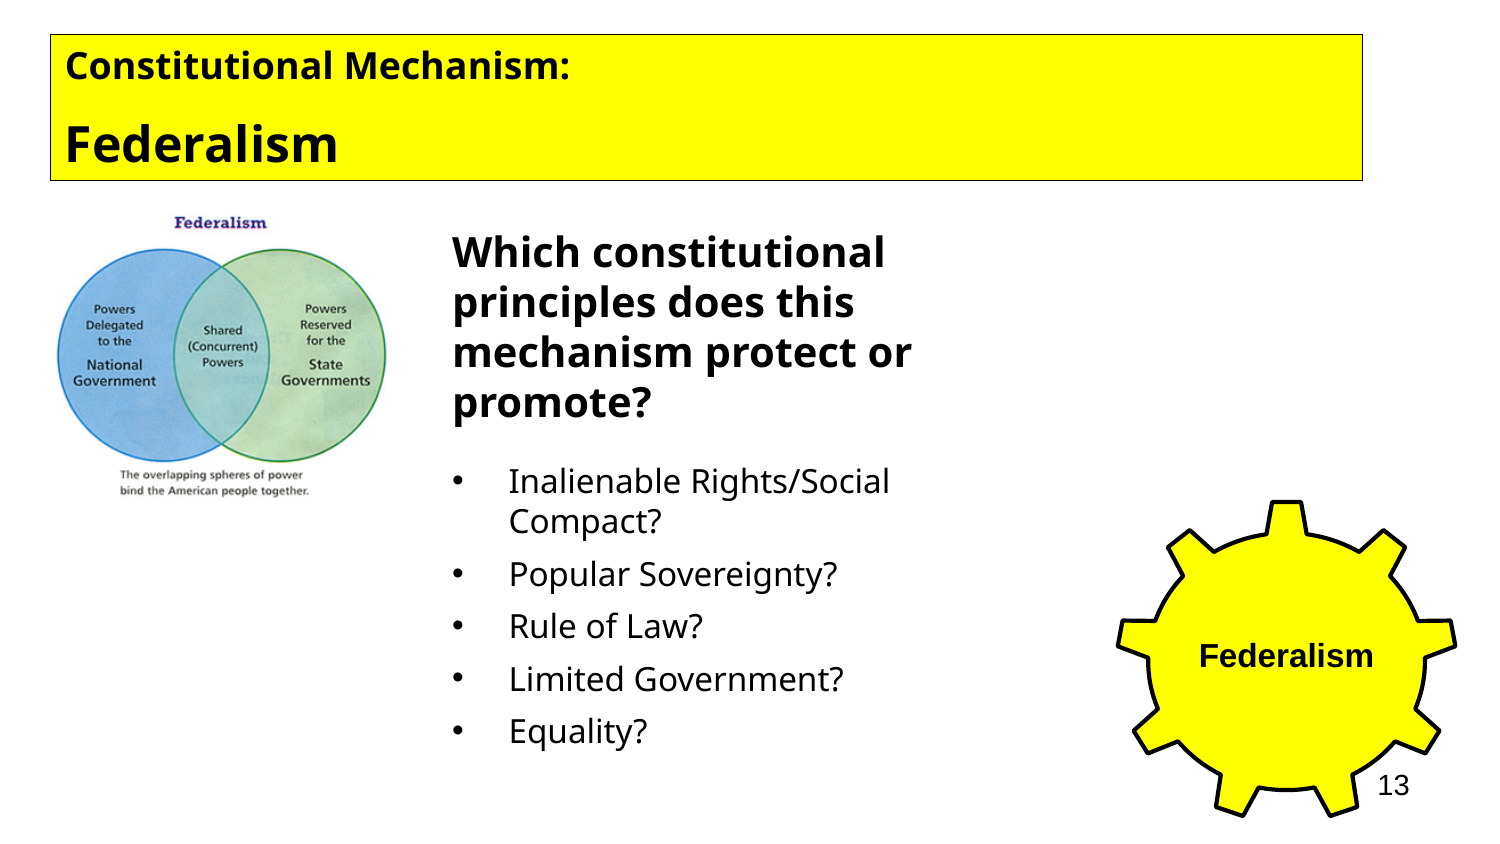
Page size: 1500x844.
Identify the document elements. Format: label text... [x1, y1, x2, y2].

text_box [1115, 499, 1458, 819]
text_box 13 [1362, 759, 1450, 809]
picture [49, 209, 392, 501]
text_box Which constitutional principles does this mechanism protect or promote? Inalienable Rights/Social Compact? Popular Sovereignty? Rule of Law? Limited Government? Equality? [437, 217, 1044, 758]
text_box Federalism [1153, 626, 1420, 681]
text_box Constitutional Mechanism: Federalism [50, 34, 1363, 181]
